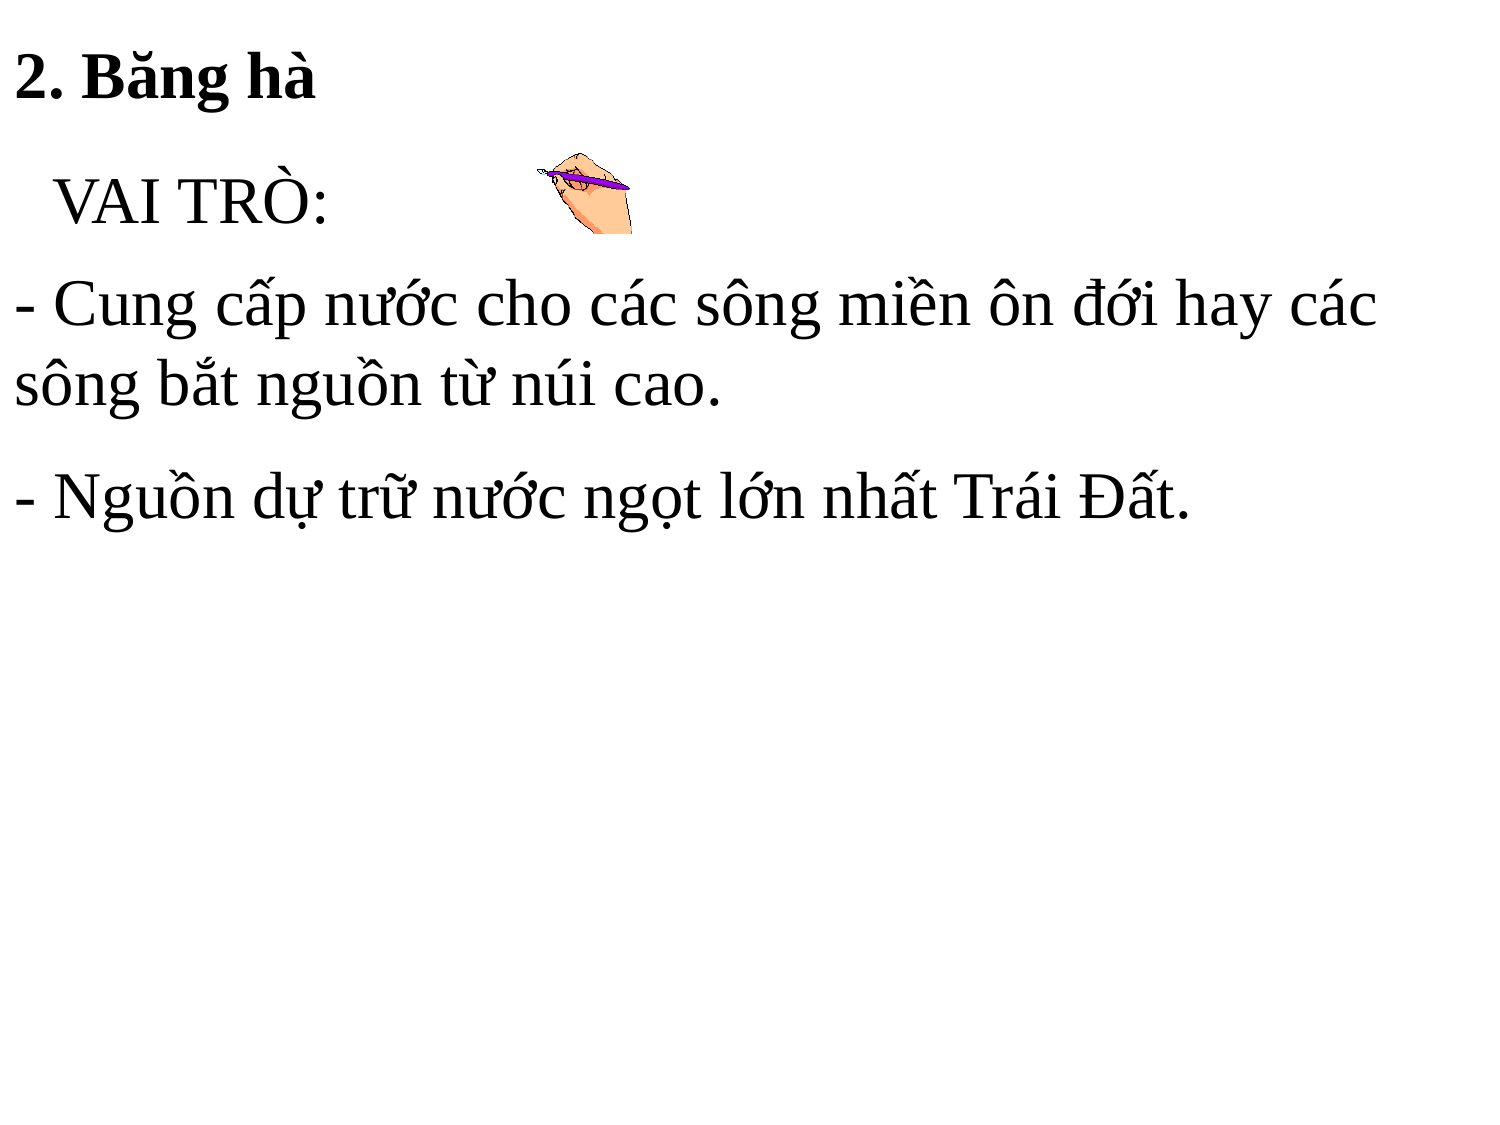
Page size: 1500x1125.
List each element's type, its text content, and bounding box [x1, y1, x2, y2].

picture [537, 145, 644, 234]
text_box 2. Băng hà - Cung cấp nước cho các sông miền ôn đới hay các sông bắt nguồn từ núi cao. - Nguồn dự trữ nước ngọt lớn nhất Trái Đất. [0, 24, 1500, 540]
text_box VAI TRÒ: [37, 149, 661, 245]
